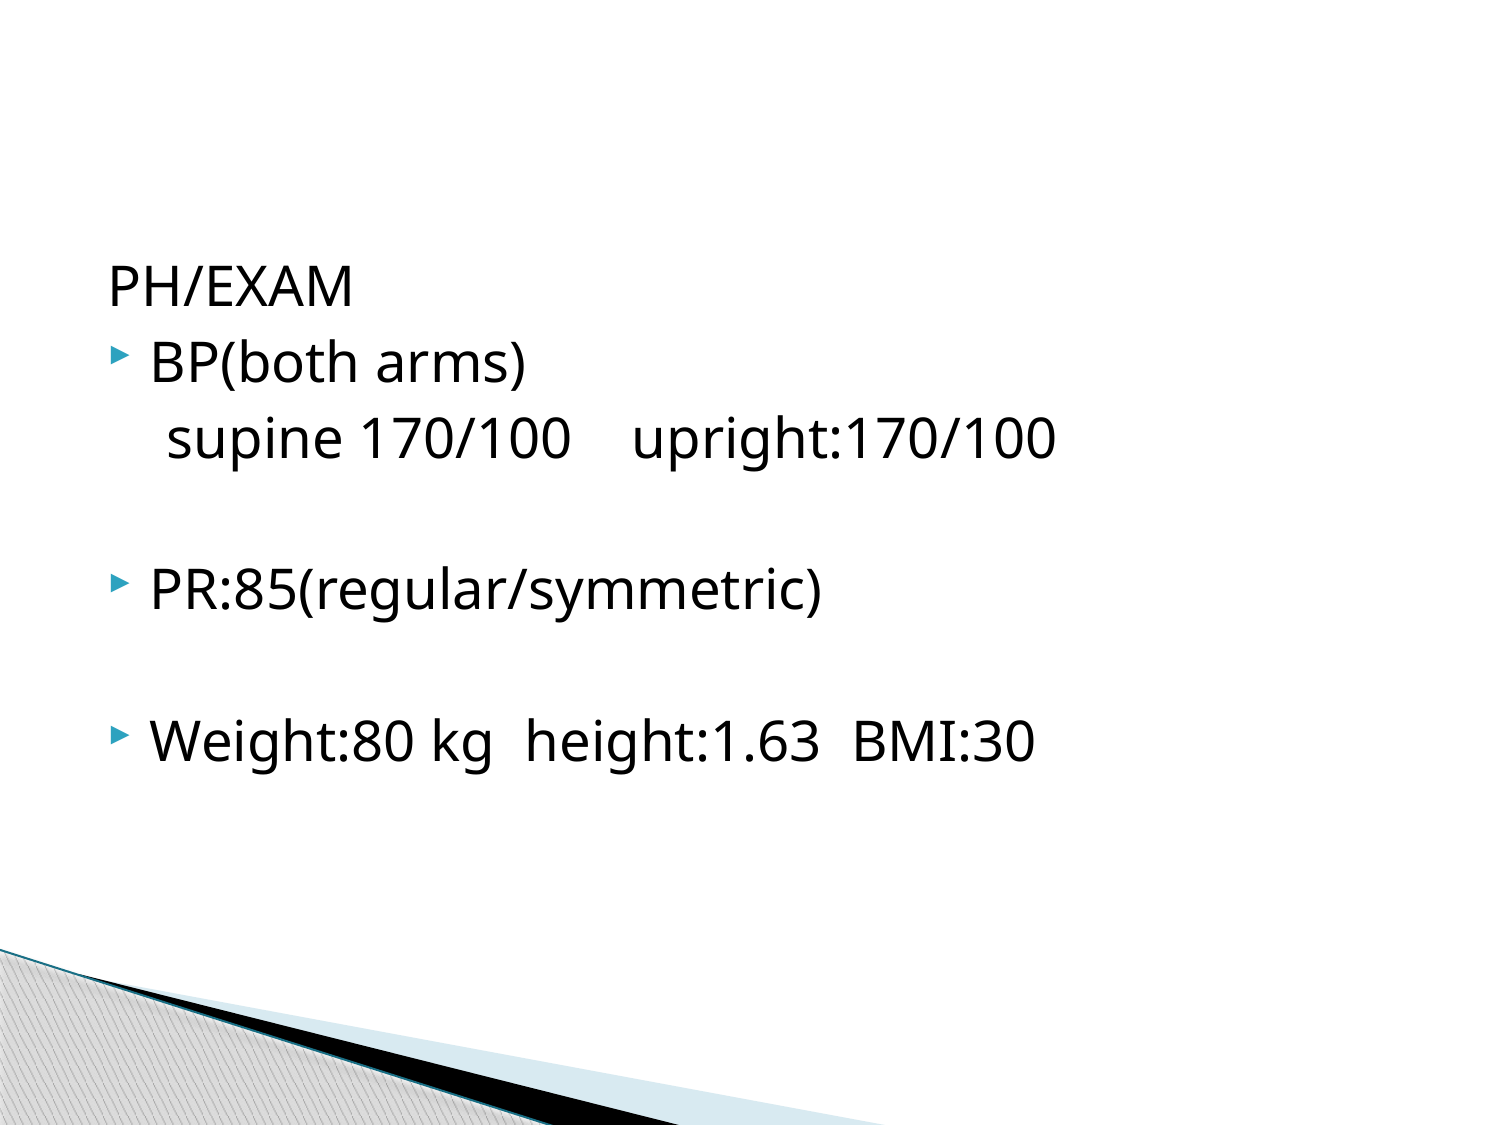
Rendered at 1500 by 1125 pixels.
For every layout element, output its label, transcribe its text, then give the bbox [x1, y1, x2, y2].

list PH/EXAM BP(both arms) supine 170/100 upright:170/100 PR:85(regular/symmetric) Weight:80 kg height:1.63 BMI:30 [75, 243, 1425, 986]
